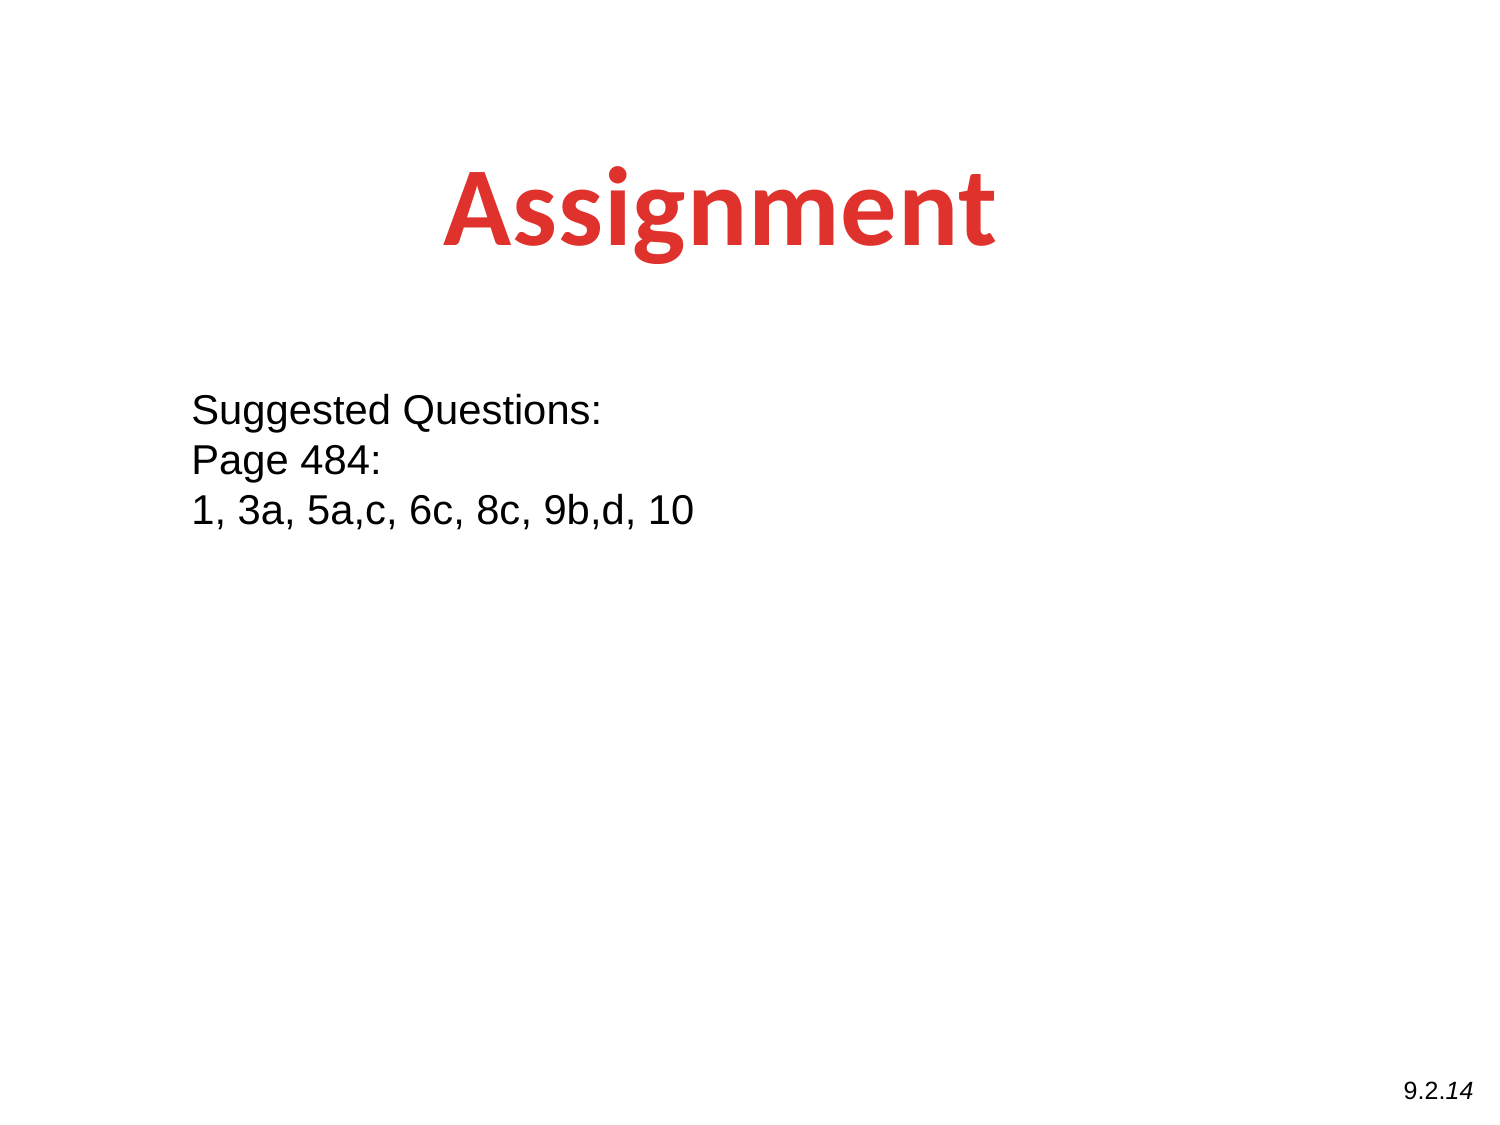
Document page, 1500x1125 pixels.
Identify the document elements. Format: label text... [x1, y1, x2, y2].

text_box 9.2.14 [1388, 1067, 1489, 1112]
text_box Suggested Questions: Page 484: 1, 3a, 5a,c, 6c, 8c, 9b,d, 10 [176, 375, 710, 540]
text_box Assignment [427, 124, 1014, 275]
